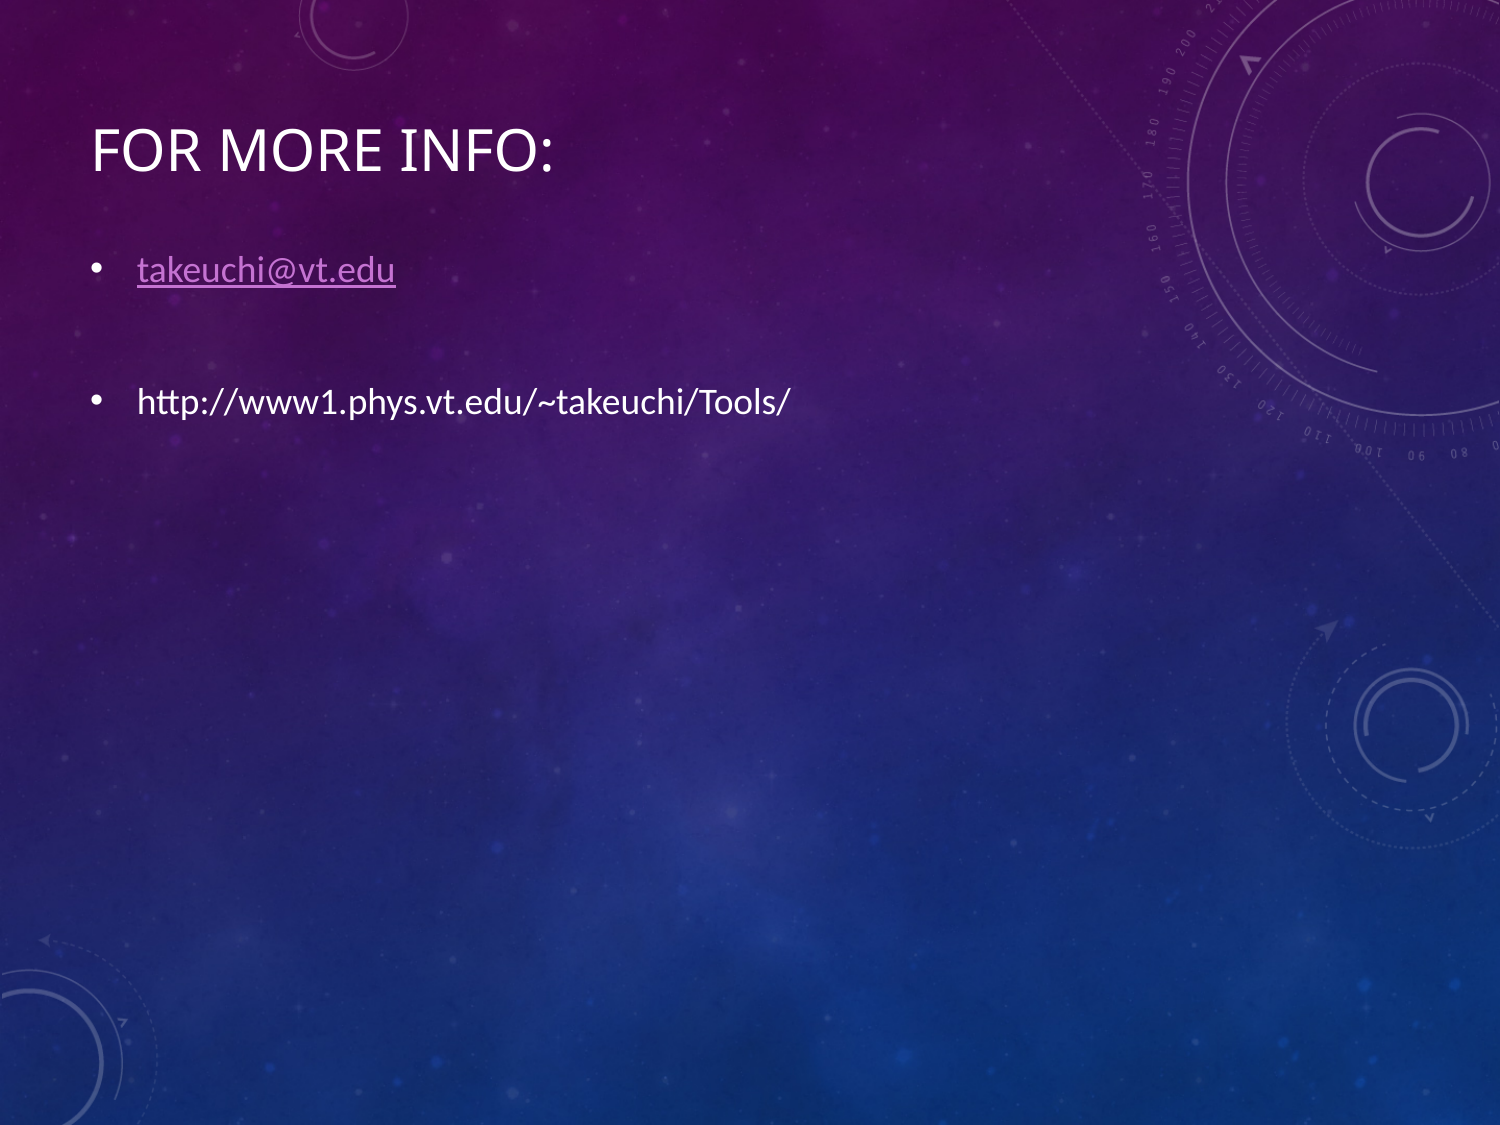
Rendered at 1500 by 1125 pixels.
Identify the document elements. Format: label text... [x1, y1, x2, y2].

list takeuchi@vt.edu http://www1.phys.vt.edu/~takeuchi/Tools/ [75, 237, 1350, 950]
title For more info: [75, 99, 1350, 197]
picture [0, 0, 1500, 1125]
